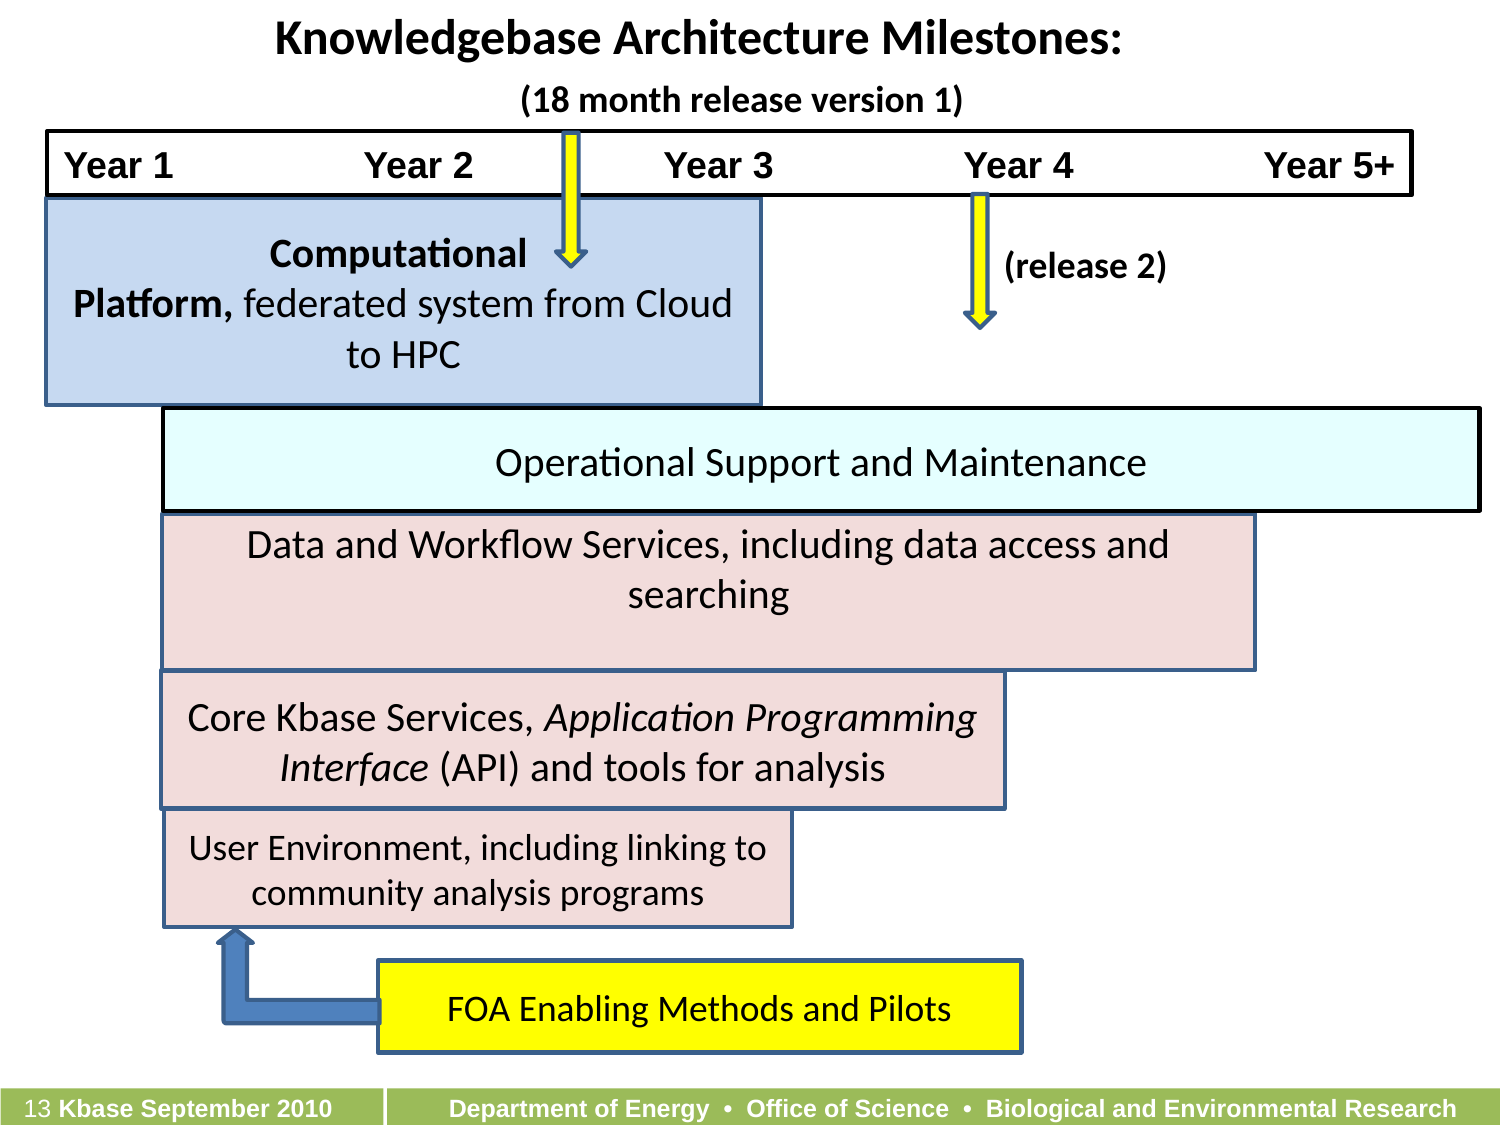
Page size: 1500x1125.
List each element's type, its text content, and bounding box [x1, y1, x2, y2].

text_box [215, 927, 382, 1026]
title Knowledgebase Architecture Milestones: [24, 5, 1375, 73]
text_box (18 month release version 1) [505, 67, 980, 128]
text_box User Environment, including linking to community analysis programs [162, 806, 794, 929]
text_box Operational Support and Maintenance [161, 406, 1482, 513]
text_box [553, 130, 589, 269]
text_box Year 1 Year 2 Year 3 Year 4 Year 5+ [45, 129, 1414, 197]
text_box (release 2) [990, 233, 1183, 294]
text_box FOA Enabling Methods and Pilots [376, 958, 1024, 1055]
text_box [962, 191, 998, 331]
text_box Computational Platform, federated system from Cloud to HPC [44, 196, 763, 407]
text_box Core Kbase Services, Application Programming Interface (API) and tools for analysis [159, 668, 1007, 811]
text_box Data and Workflow Services, including data access and searching [160, 512, 1257, 672]
